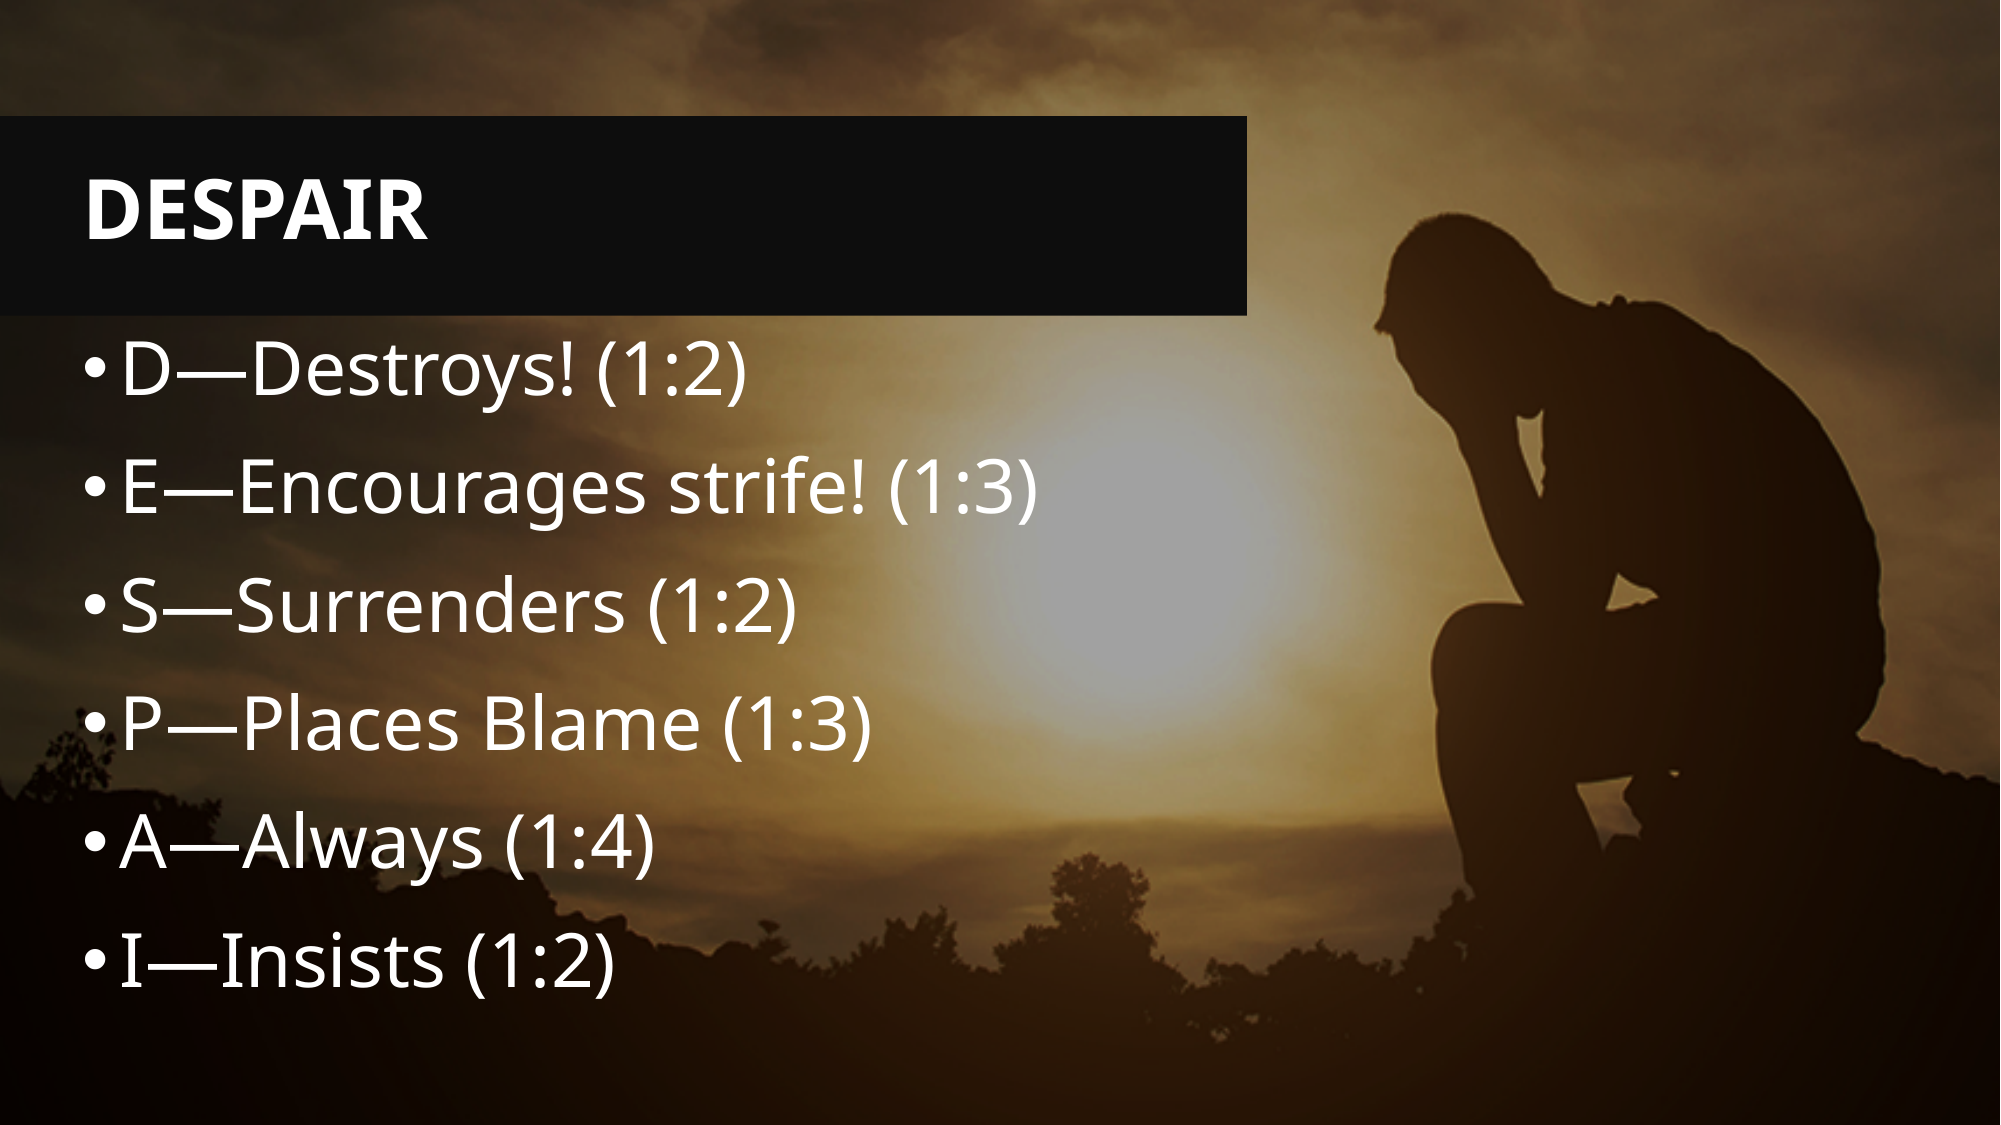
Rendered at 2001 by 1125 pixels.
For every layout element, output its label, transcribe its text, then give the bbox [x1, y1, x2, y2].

picture [0, 0, 2000, 1125]
list D—Destroys! (1:2) E—Encourages strife! (1:3) S—Surrenders (1:2) P—Places Blame (1:3) A—Always (1:4) I—Insists (1:2) [67, 322, 1167, 1092]
title Despair [67, 123, 1167, 301]
